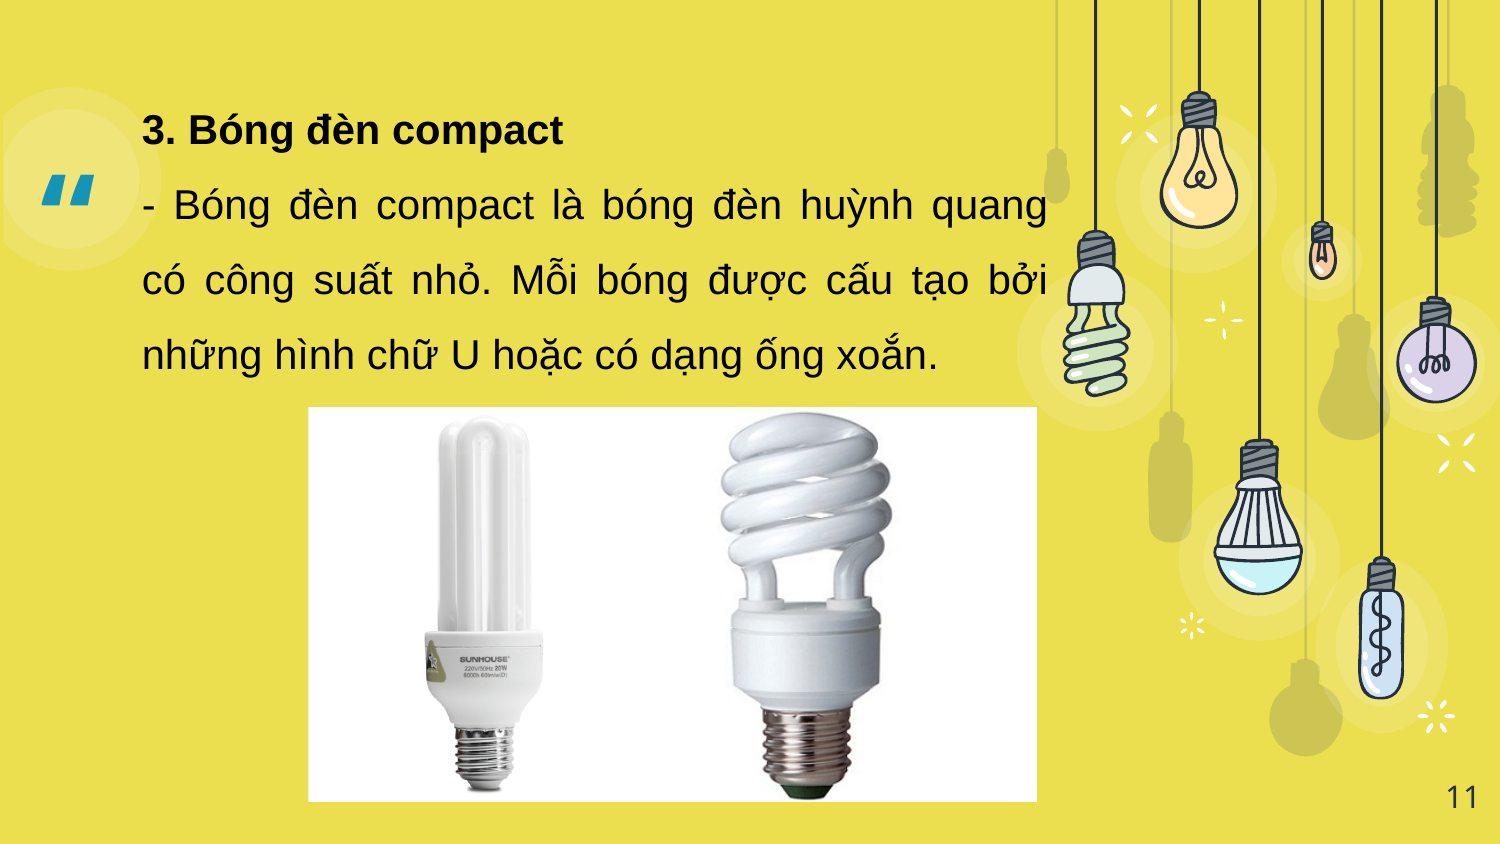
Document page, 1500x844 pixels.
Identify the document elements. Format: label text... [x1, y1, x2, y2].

picture [308, 407, 1038, 802]
slide_number 11 [1426, 766, 1482, 832]
text_box 3. Bóng đèn compact - Bóng đèn compact là bóng đèn huỳnh quang có công suất nhỏ. Mỗi bóng được cấu tạo bởi những hình chữ U hoặc có dạng ống xoắn. [127, 70, 1064, 386]
